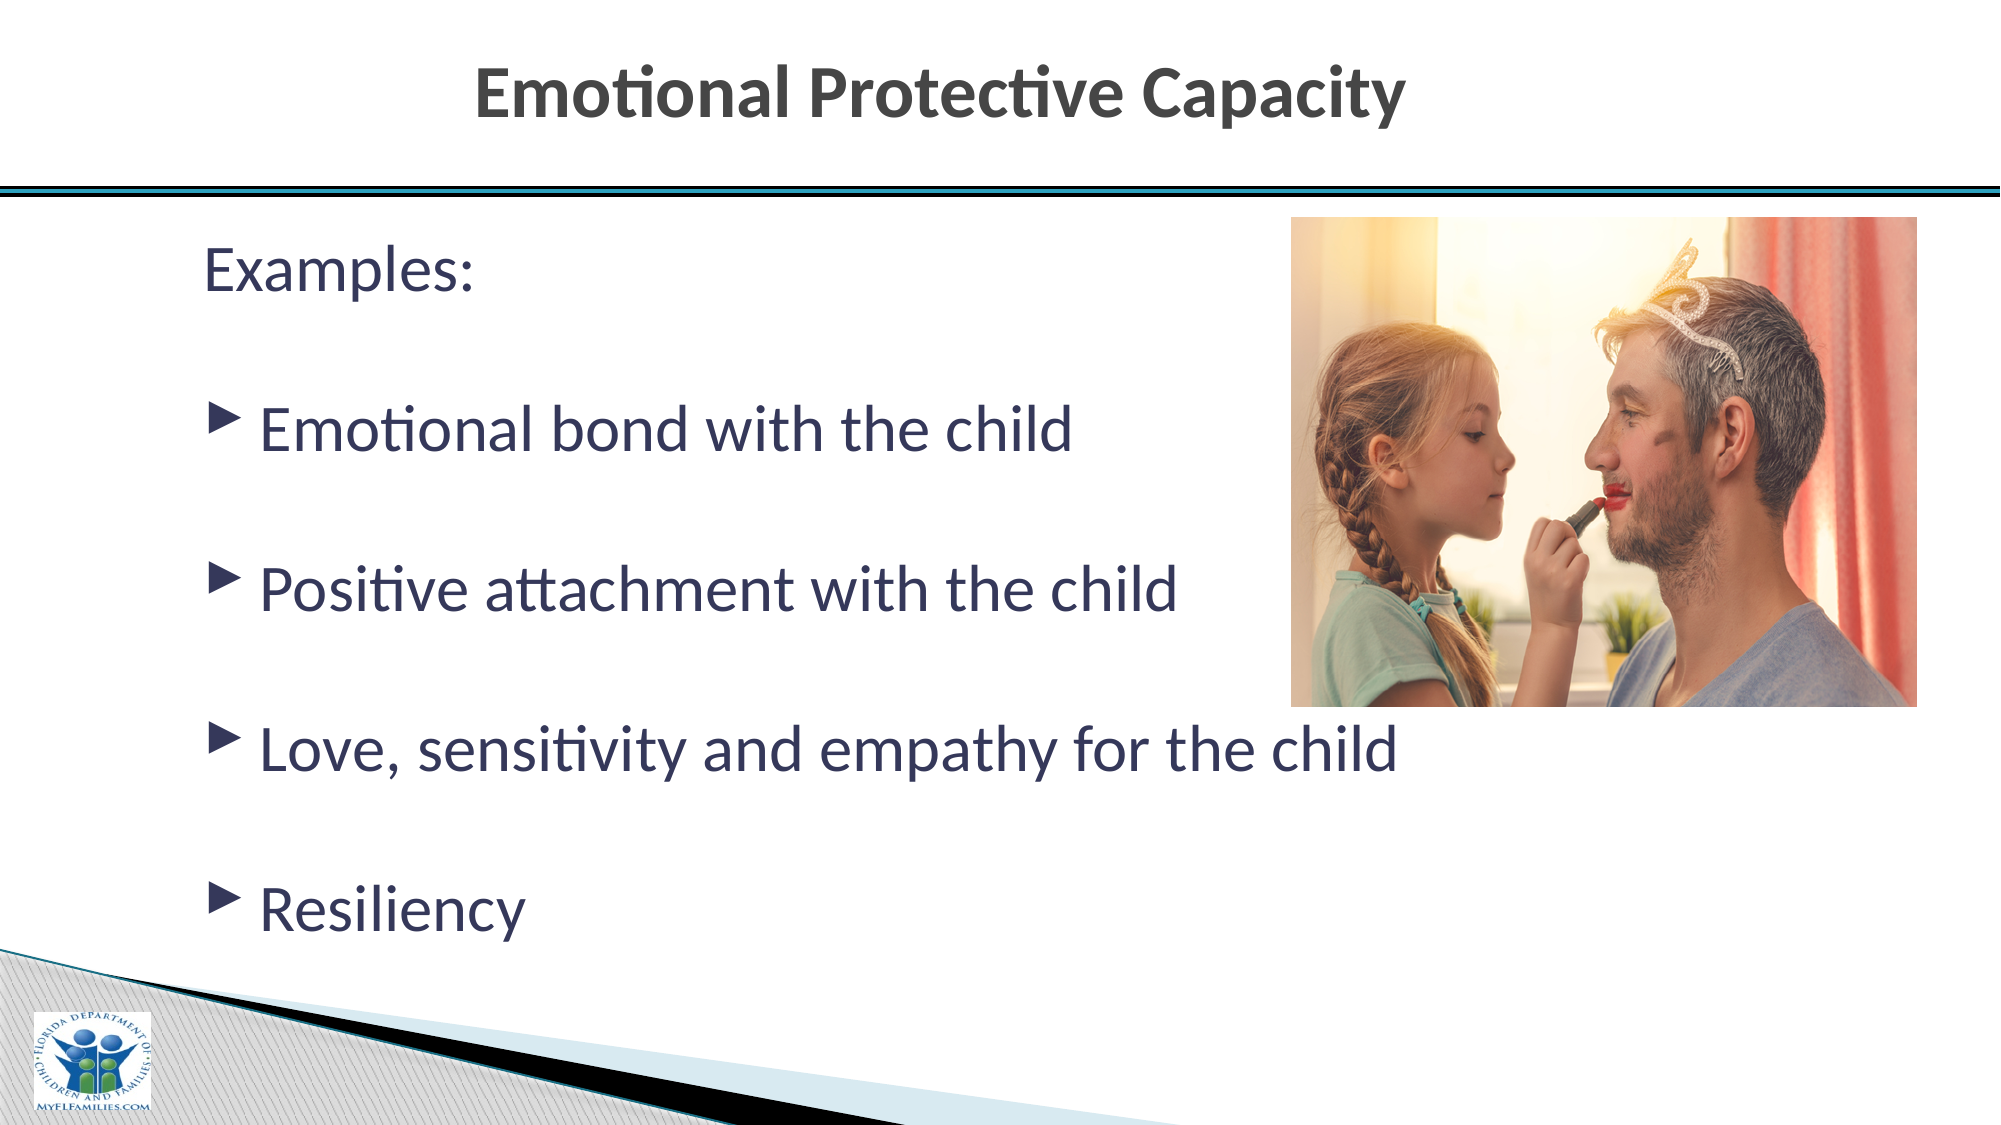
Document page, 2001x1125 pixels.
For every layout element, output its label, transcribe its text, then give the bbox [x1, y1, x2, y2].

picture [34, 1012, 151, 1110]
picture [1291, 217, 1917, 707]
title Emotional Protective Capacity [0, 0, 1900, 175]
list Examples: Emotional bond with the child Positive attachment with the child Love, sensitivity and empathy for the child Resiliency [188, 217, 1900, 986]
